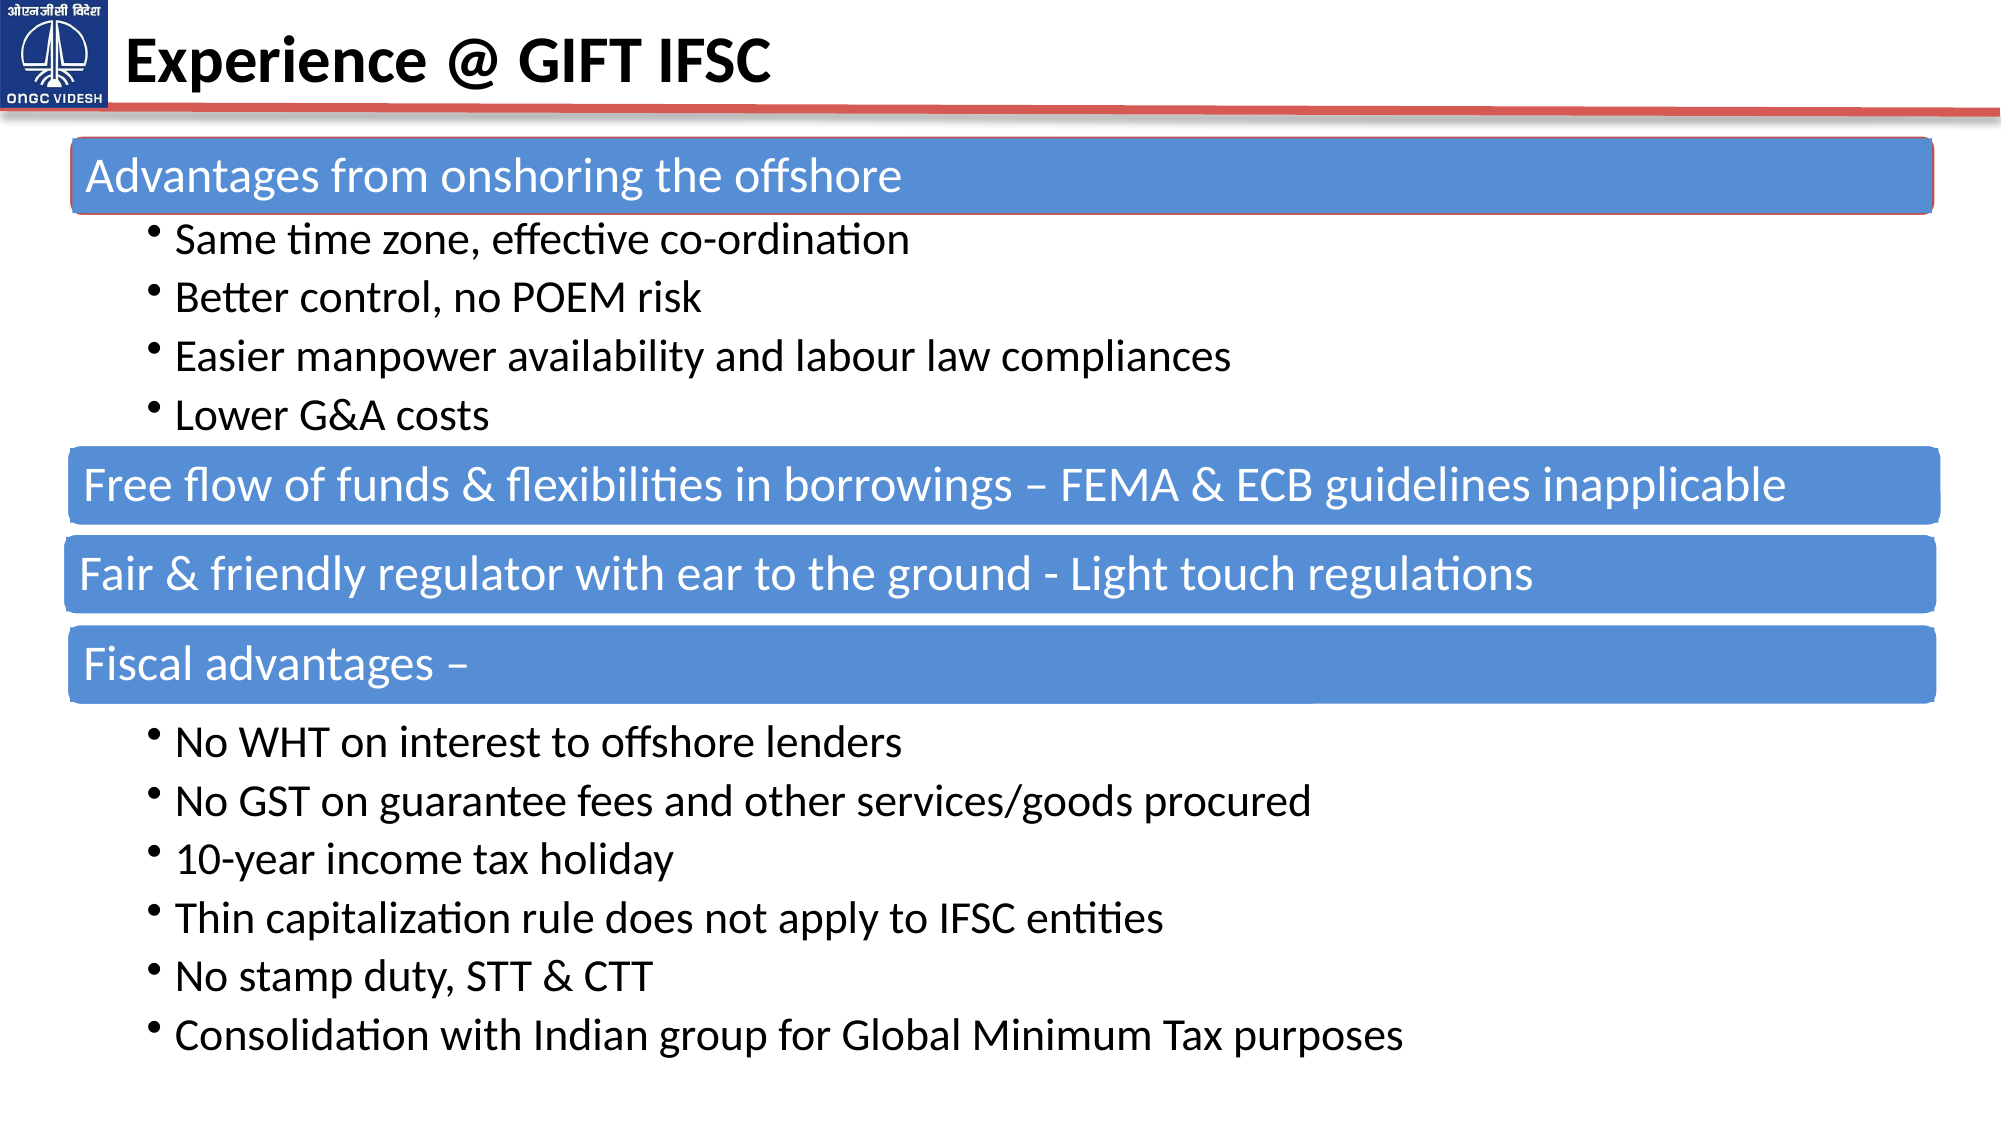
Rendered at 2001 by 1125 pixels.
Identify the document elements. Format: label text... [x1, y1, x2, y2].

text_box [61, 532, 1939, 616]
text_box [65, 623, 1939, 707]
picture [0, 0, 108, 108]
text_box Experience @ GIFT IFSC [108, 0, 1812, 105]
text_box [88, 713, 1912, 1073]
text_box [65, 443, 1943, 527]
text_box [88, 210, 1912, 441]
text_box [67, 134, 1937, 218]
